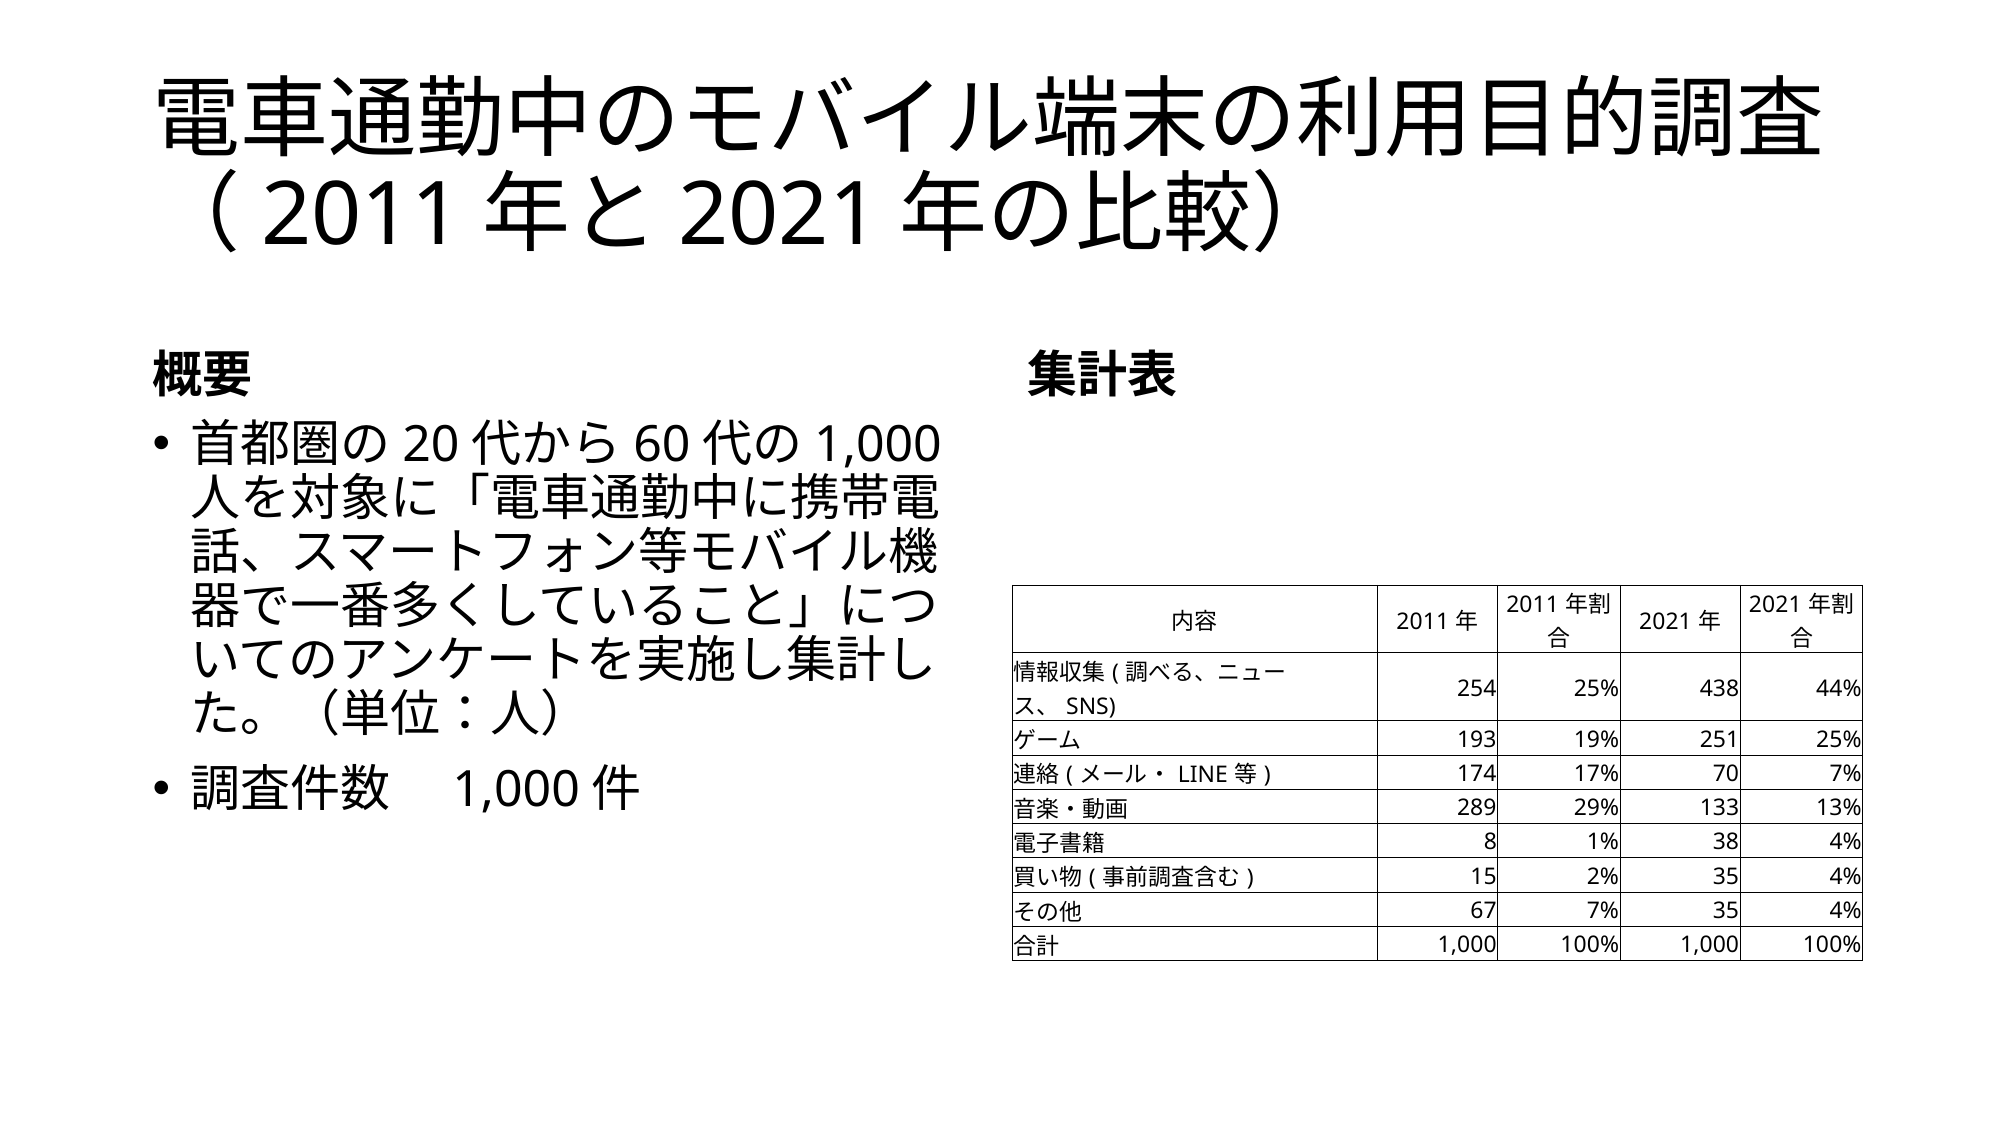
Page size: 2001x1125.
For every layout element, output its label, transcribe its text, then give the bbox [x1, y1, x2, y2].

table_cell 254 [1378, 653, 1497, 720]
table_cell 13% [1741, 790, 1862, 823]
table_cell ゲーム [1013, 721, 1377, 755]
table_cell 1,000 [1378, 927, 1497, 960]
title 電車通勤中のモバイル端末の利用目的調査 （2011年と2021年の比較） [137, 59, 1863, 278]
table_cell 買い物(事前調査含む) [1013, 858, 1377, 892]
table_cell 電子書籍 [1013, 824, 1377, 857]
table_header 2021年割合 [1741, 586, 1862, 652]
table_header 2021年 [1621, 586, 1740, 652]
table_cell 4% [1741, 858, 1862, 892]
table_cell 連絡(メール・LINE等) [1013, 756, 1377, 789]
list 首都圏の20代から60代の1,000人を対象に「電車通勤中に携帯電話、スマートフォン等モバイル機器で一番多くしていること」についてのアンケートを実施し集計した。（単位：人） 調査件数 1,000件 [137, 410, 984, 1016]
table_cell 7% [1498, 893, 1620, 926]
table_cell 193 [1378, 721, 1497, 755]
table_cell 289 [1378, 790, 1497, 823]
table_cell 35 [1621, 893, 1740, 926]
table_cell 67 [1378, 893, 1497, 926]
table_cell 133 [1621, 790, 1740, 823]
table_cell 合計 [1013, 927, 1377, 960]
table_cell 29% [1498, 790, 1620, 823]
list 概要 [137, 275, 984, 410]
table_cell 19% [1498, 721, 1620, 755]
table_cell 100% [1498, 927, 1620, 960]
table_cell 100% [1741, 927, 1862, 960]
table_cell 38 [1621, 824, 1740, 857]
table_cell 1% [1498, 824, 1620, 857]
table_header 2011年割合 [1498, 586, 1620, 652]
table_header 2011年 [1378, 586, 1497, 652]
table_cell 1,000 [1621, 927, 1740, 960]
table_cell 4% [1741, 893, 1862, 926]
table_cell 25% [1741, 721, 1862, 755]
table_cell 70 [1621, 756, 1740, 789]
table_cell 251 [1621, 721, 1740, 755]
table_cell 7% [1741, 756, 1862, 789]
table_cell 情報収集(調べる、ニュース、SNS) [1013, 653, 1377, 720]
table_cell 8 [1378, 824, 1497, 857]
table_cell 15 [1378, 858, 1497, 892]
table_cell 17% [1498, 756, 1620, 789]
table_cell 2% [1498, 858, 1620, 892]
table_cell 音楽・動画 [1013, 790, 1377, 823]
table_header 内容 [1013, 586, 1377, 652]
table_cell 4% [1741, 824, 1862, 857]
table_cell 438 [1621, 653, 1740, 720]
table_cell 35 [1621, 858, 1740, 892]
table_cell 25% [1498, 653, 1620, 720]
table_cell 44% [1741, 653, 1862, 720]
list 集計表 [1012, 275, 1863, 411]
table_cell 174 [1378, 756, 1497, 789]
table_cell その他 [1013, 893, 1377, 926]
